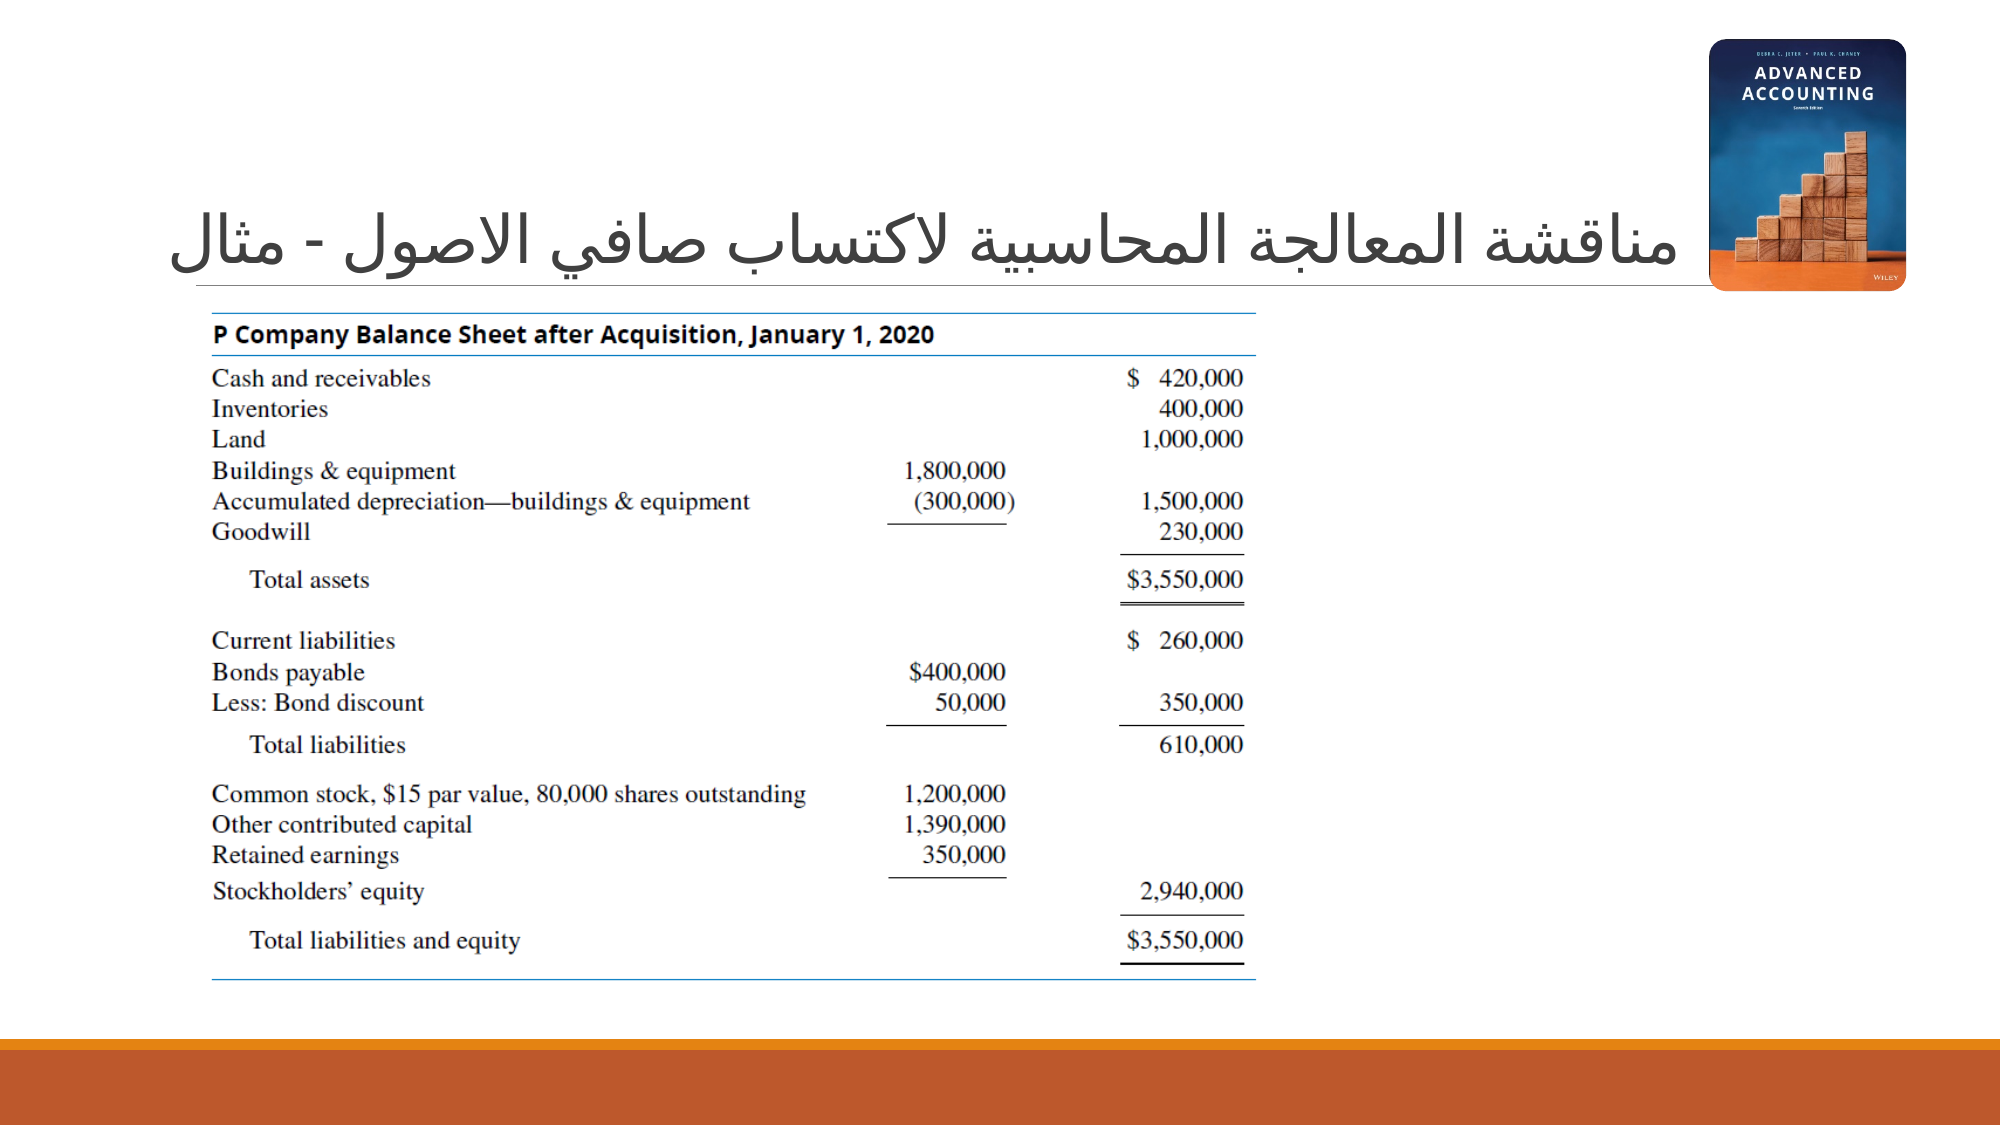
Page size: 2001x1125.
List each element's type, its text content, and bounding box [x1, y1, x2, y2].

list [1708, 38, 1907, 292]
title مناقشة المعالجة المحاسبية لاكتساب صافي الاصول - مثال [76, 126, 1697, 366]
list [178, 299, 1269, 999]
